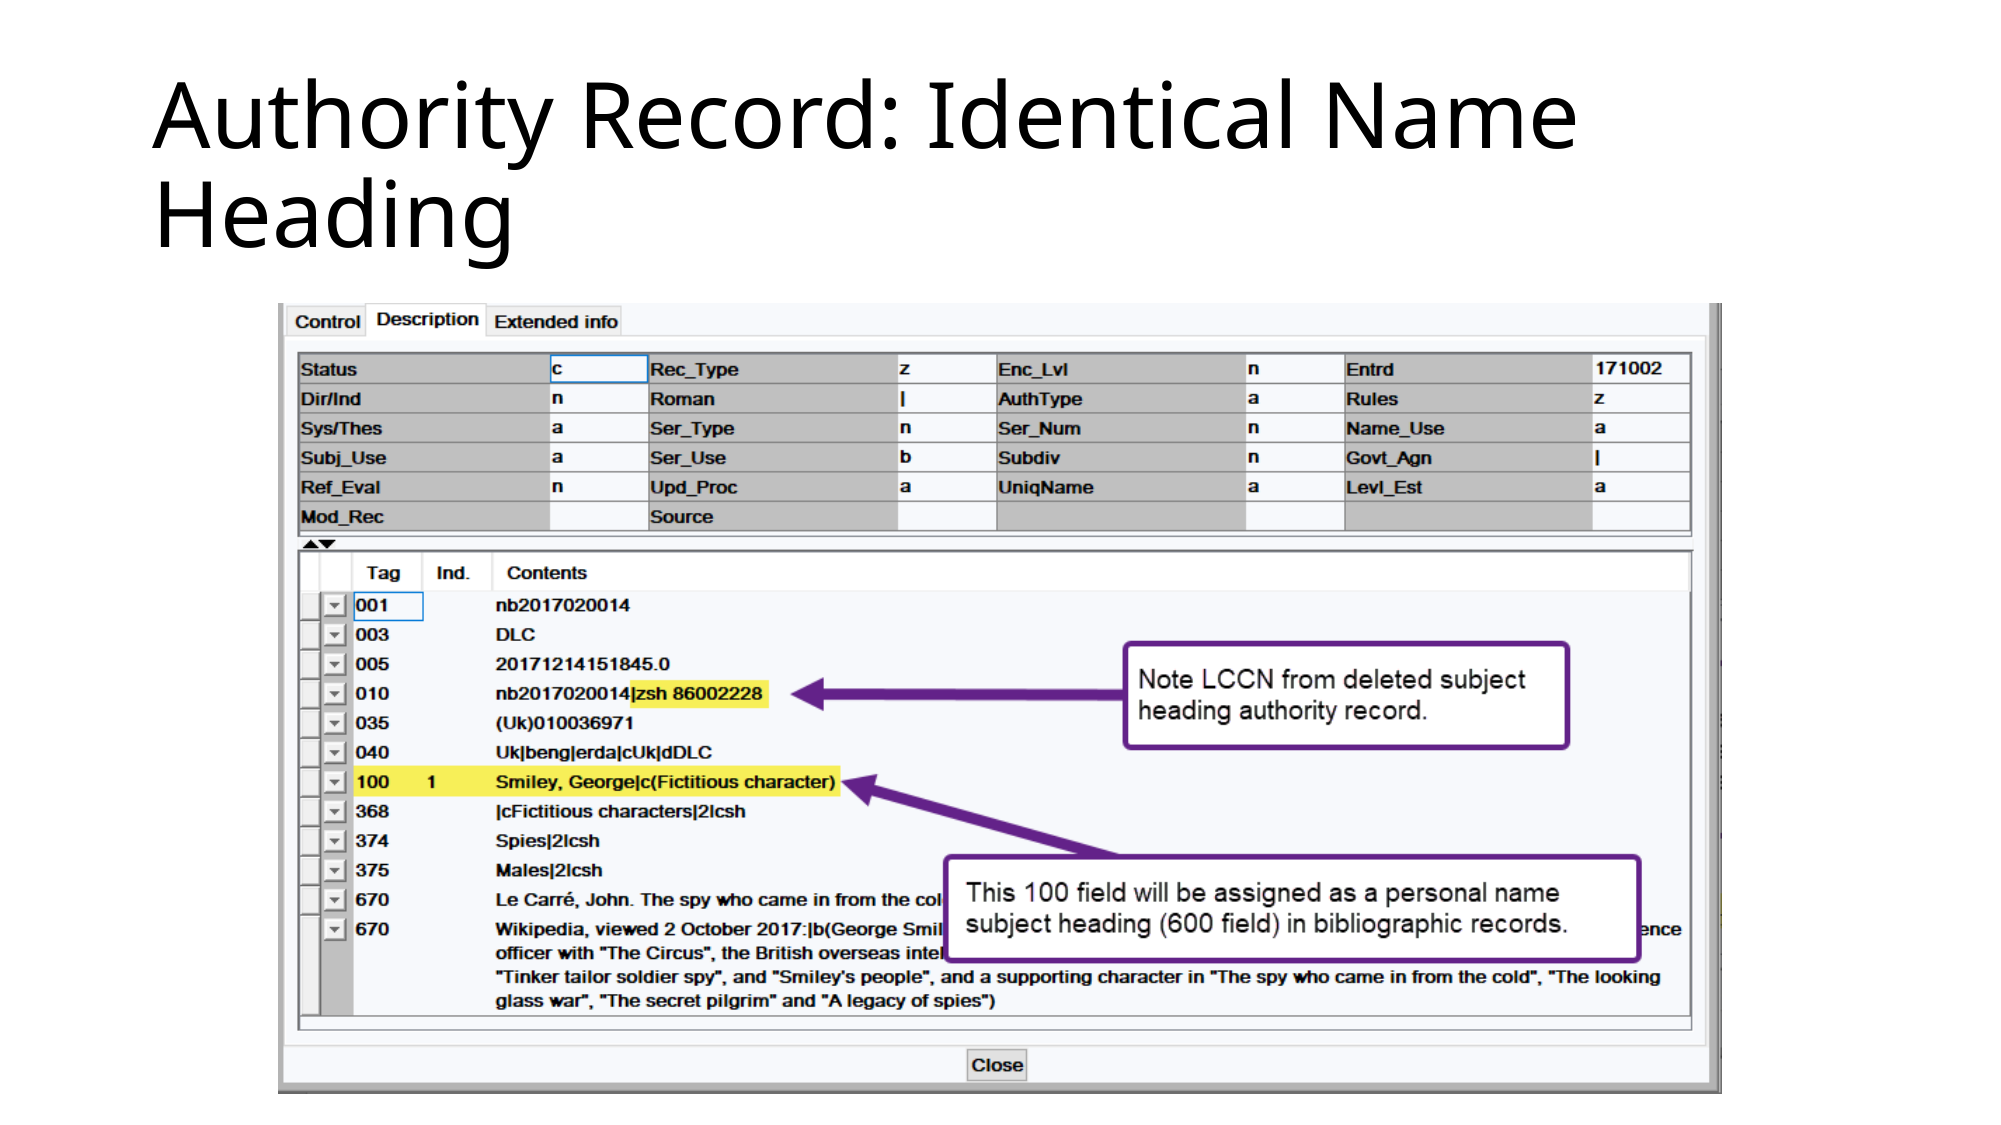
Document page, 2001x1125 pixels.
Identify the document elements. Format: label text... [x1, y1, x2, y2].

title Authority Record: Identical Name Heading [137, 59, 1863, 278]
picture [278, 303, 1722, 1094]
